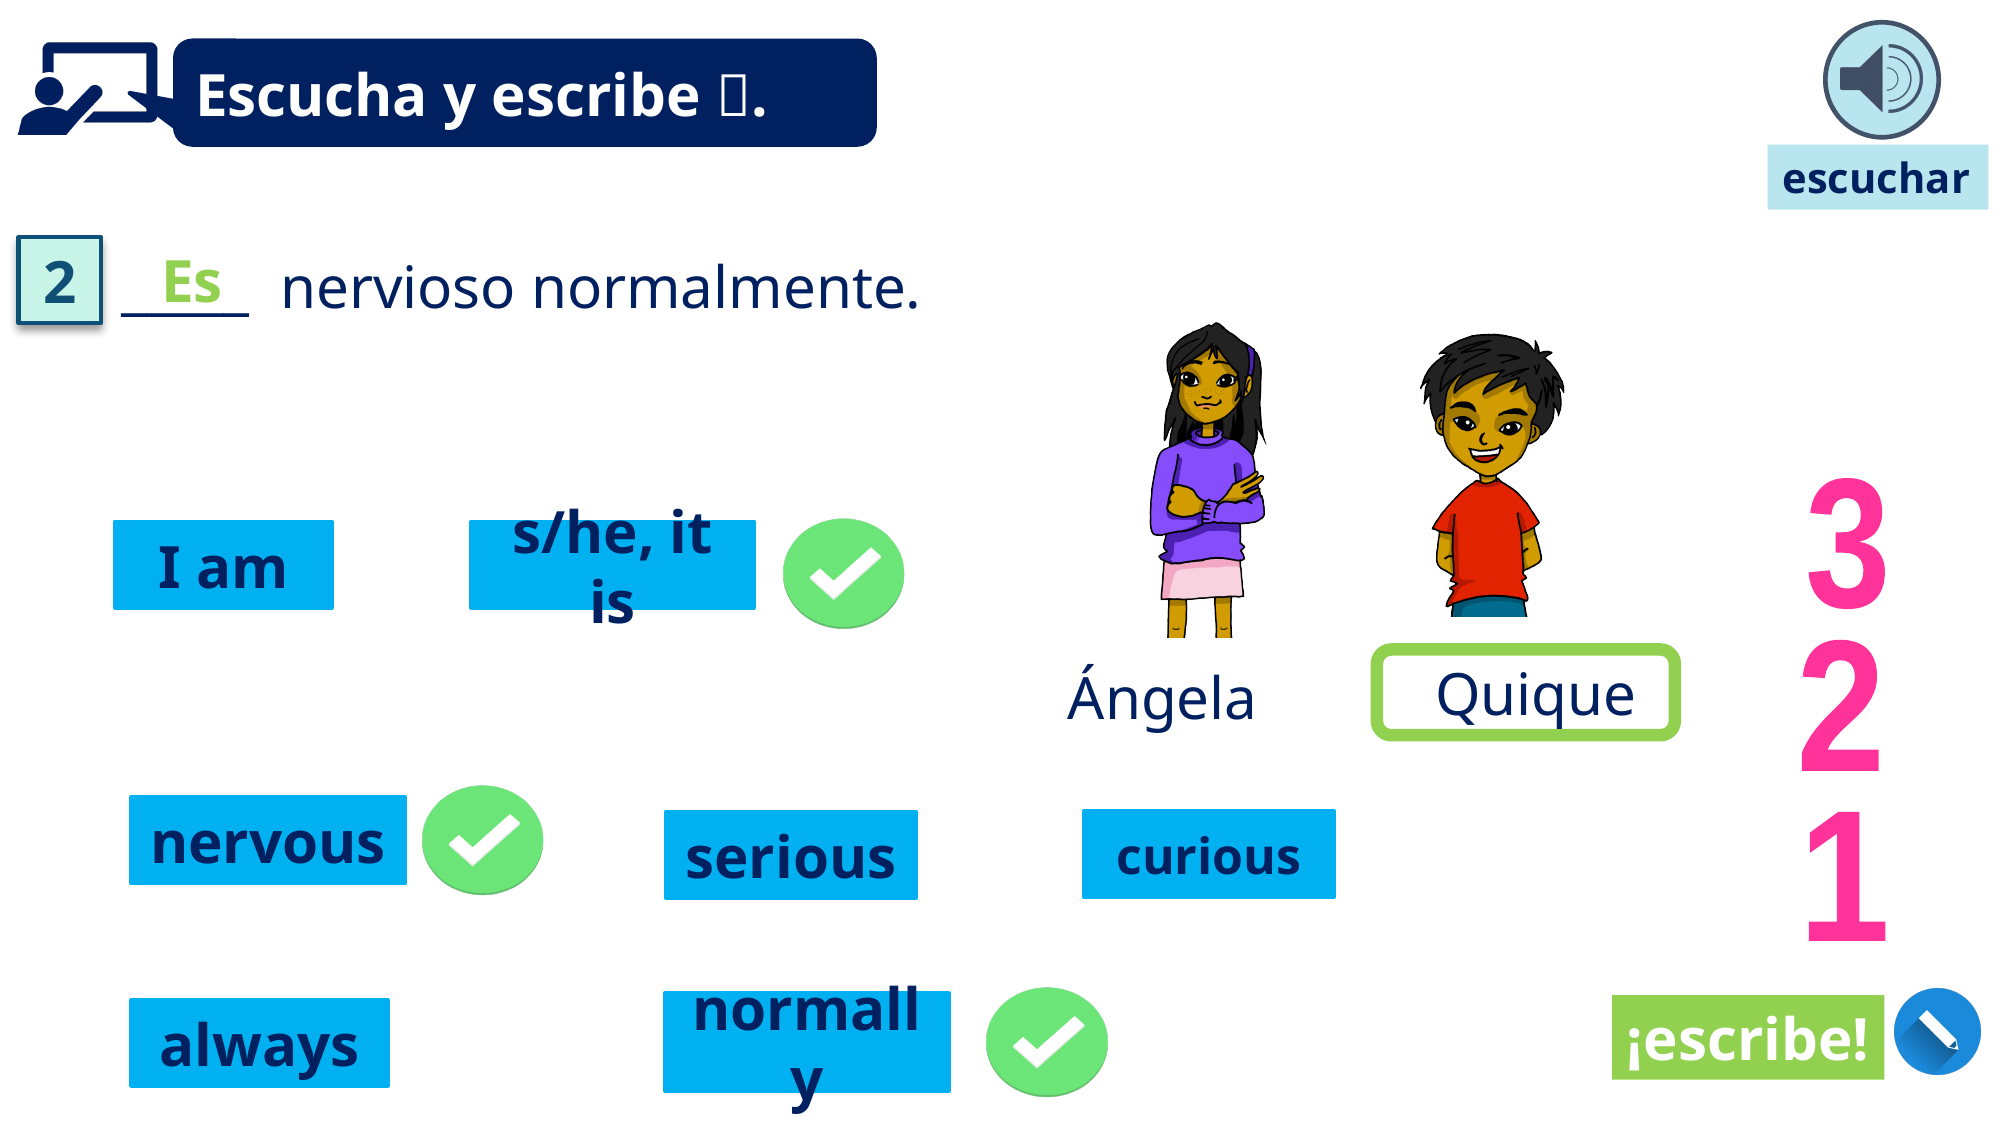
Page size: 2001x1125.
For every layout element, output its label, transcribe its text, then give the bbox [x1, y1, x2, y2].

text_box 2. _____ nervioso normalmente. [108, 243, 1093, 328]
text_box normally [663, 991, 951, 1093]
text_box Ángela [1053, 654, 1273, 739]
picture [957, 965, 1137, 1125]
picture [1135, 314, 1280, 639]
text_box serious [664, 810, 918, 900]
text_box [1825, 22, 1939, 138]
text_box escuchar [1767, 144, 1989, 210]
text_box Quique [1420, 649, 1652, 735]
picture [1395, 325, 1576, 617]
text_box ¡escribe! [1612, 995, 1885, 1080]
picture [12, 13, 163, 164]
text_box [1374, 647, 1677, 738]
picture [393, 763, 572, 924]
title escuchar [1753, 144, 1983, 211]
text_box Es [146, 237, 238, 322]
text_box 2 [16, 235, 103, 325]
text_box always [129, 998, 390, 1088]
text_box curious [1082, 809, 1336, 899]
text_box nervous [129, 795, 388, 885]
text_box I am [113, 520, 334, 610]
picture [754, 497, 933, 657]
picture [1894, 988, 1981, 1075]
text_box s/he, it is [469, 520, 749, 610]
text_box Escucha y escribe 📝. [166, 38, 877, 147]
